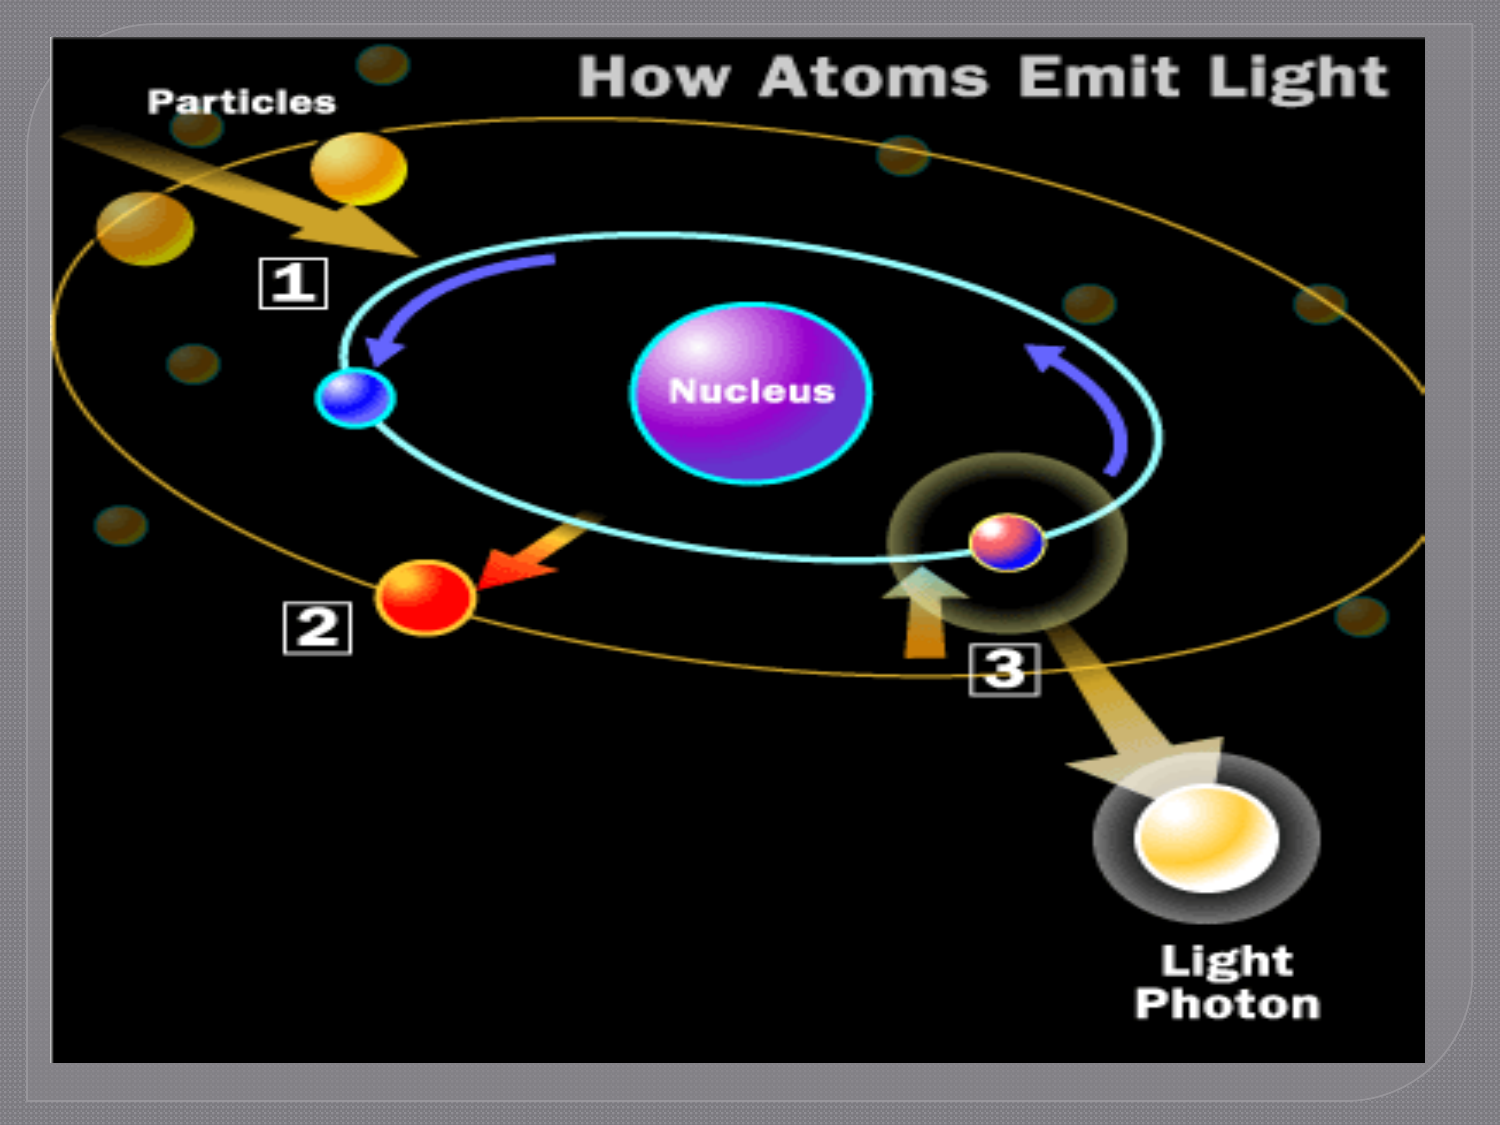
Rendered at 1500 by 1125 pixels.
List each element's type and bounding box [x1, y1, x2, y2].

picture [49, 37, 1426, 1063]
